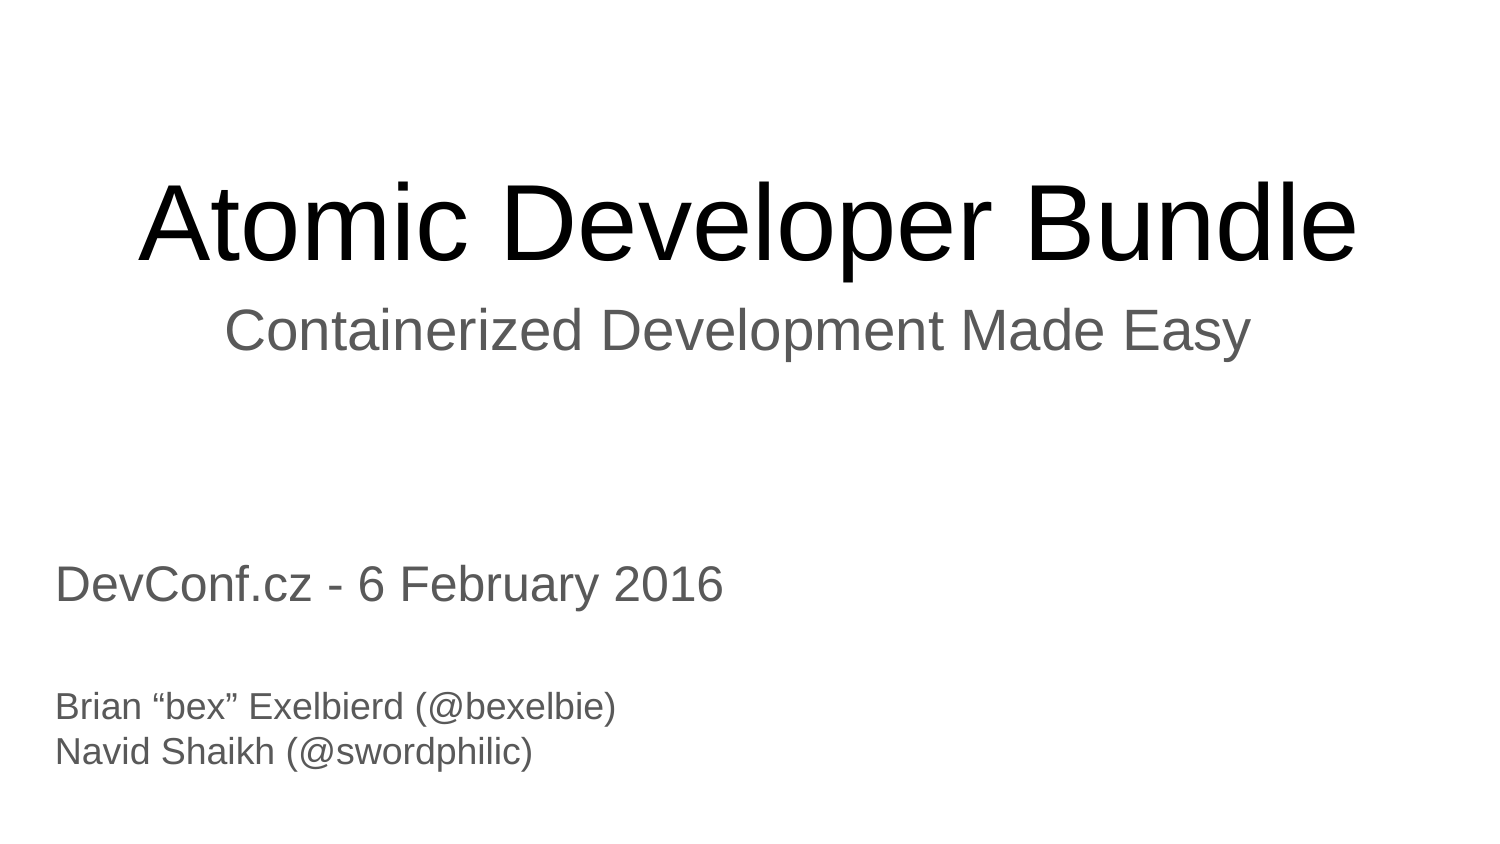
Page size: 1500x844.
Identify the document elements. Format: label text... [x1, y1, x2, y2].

title Atomic Developer Bundle [51, 122, 1449, 298]
subtitle Containerized Development Made Easy DevConf.cz - 6 February 2016 Brian “bex” Exelbierd (@bexelbie) Navid Shaikh (@swordphilic) [39, 276, 1438, 407]
